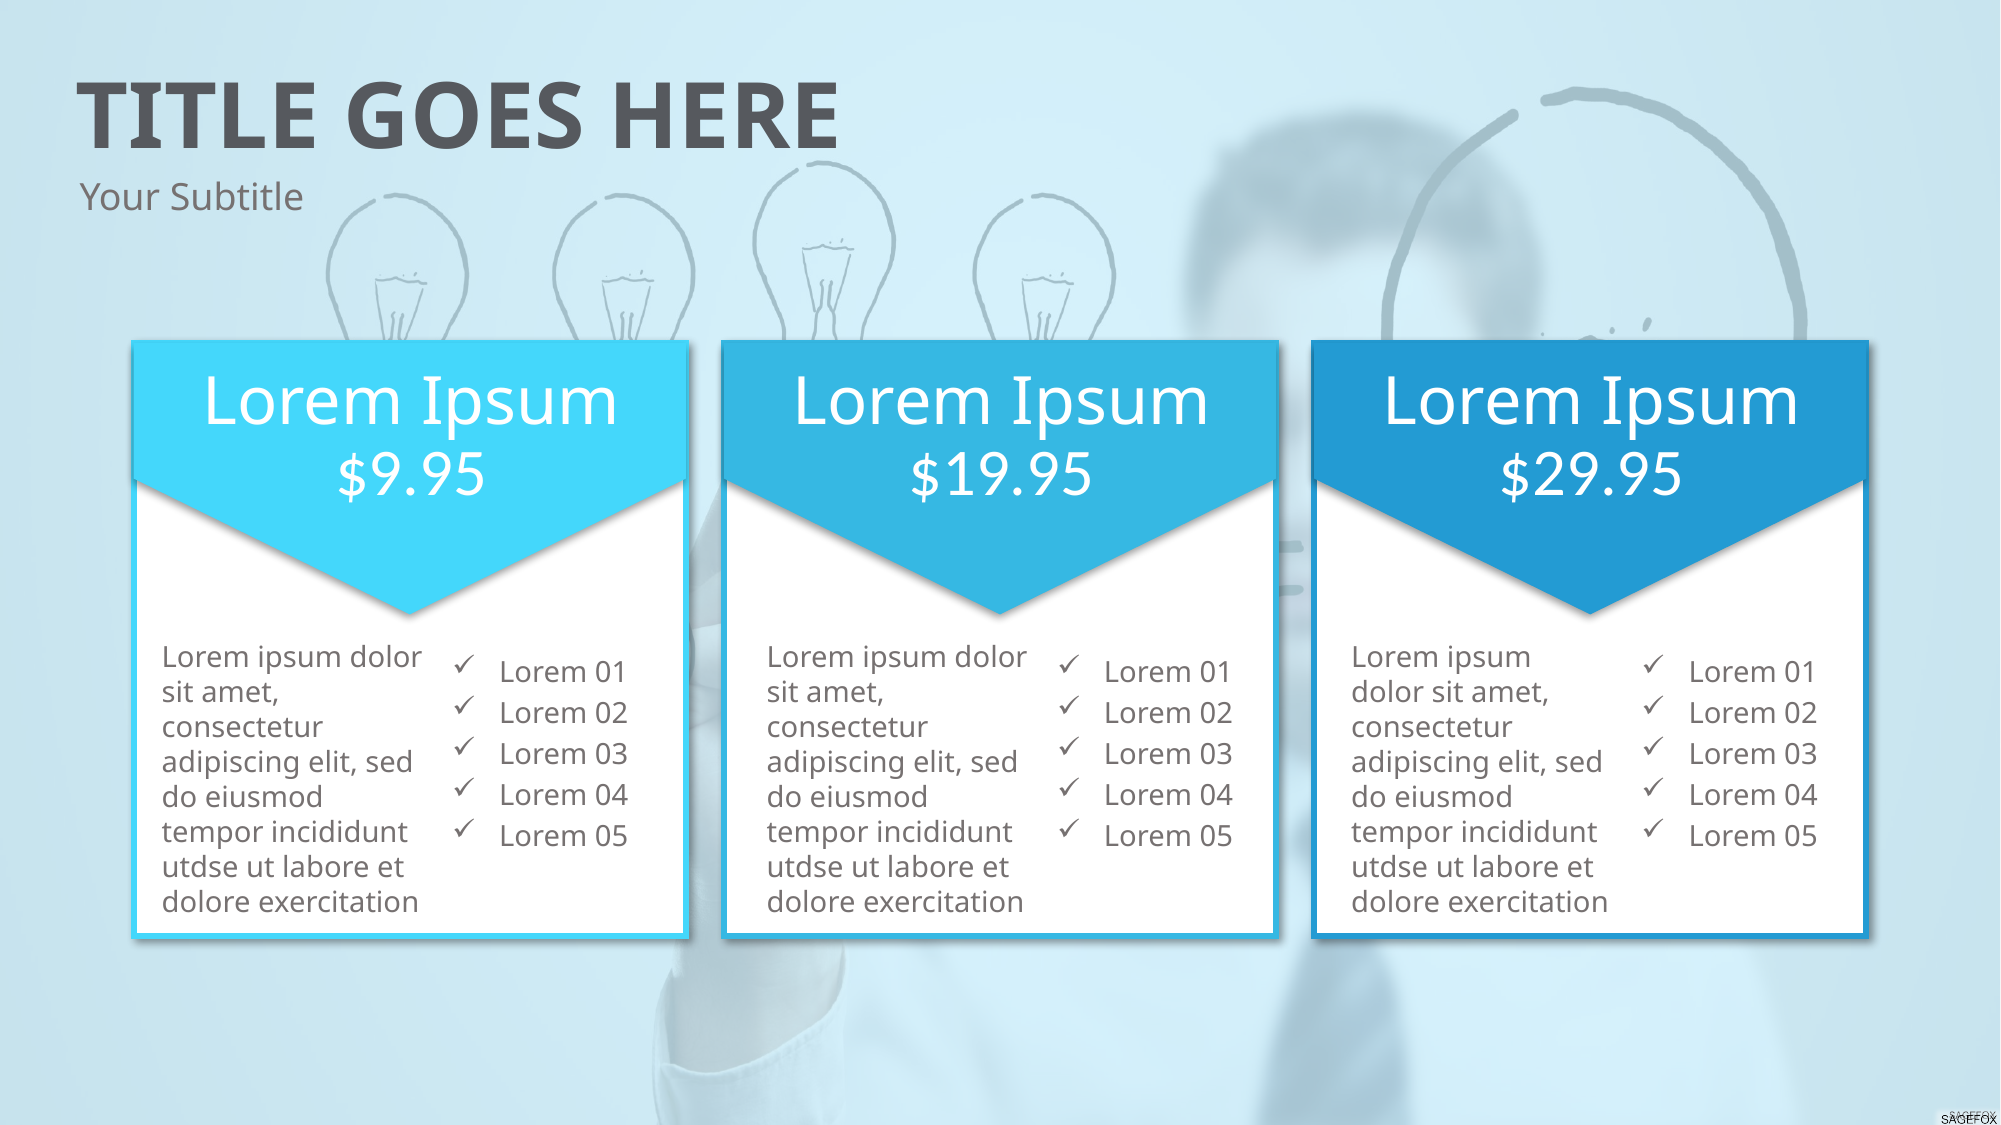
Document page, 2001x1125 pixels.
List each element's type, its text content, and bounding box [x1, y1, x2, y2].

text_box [723, 342, 1277, 615]
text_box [60, 49, 1020, 227]
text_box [1314, 342, 1867, 615]
text_box Lorem 01 Lorem 02 Lorem 03 Lorem 04 Lorem 05 [979, 648, 1244, 857]
text_box Lorem ipsum dolor sit amet, consectetur adipiscing elit, sed do eiusmod tempor incididunt utdse ut labore et dolore exercitation [1341, 633, 1622, 923]
text_box Lorem 01 Lorem 02 Lorem 03 Lorem 04 Lorem 05 [1563, 648, 1828, 857]
text_box [1314, 615, 1867, 936]
picture [1925, 0, 2001, 1125]
text_box [133, 615, 686, 936]
text_box Lorem ipsum dolor sit amet, consectetur adipiscing elit, sed do eiusmod tempor incididunt utdse ut labore et dolore exercitation [151, 633, 438, 923]
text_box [133, 342, 686, 615]
text_box Lorem 01 Lorem 02 Lorem 03 Lorem 04 Lorem 05 [374, 648, 639, 857]
picture [1938, 1114, 1999, 1125]
text_box Lorem ipsum dolor sit amet, consectetur adipiscing elit, sed do eiusmod tempor incididunt utdse ut labore et dolore exercitation [756, 633, 1043, 923]
text_box [723, 615, 1277, 936]
